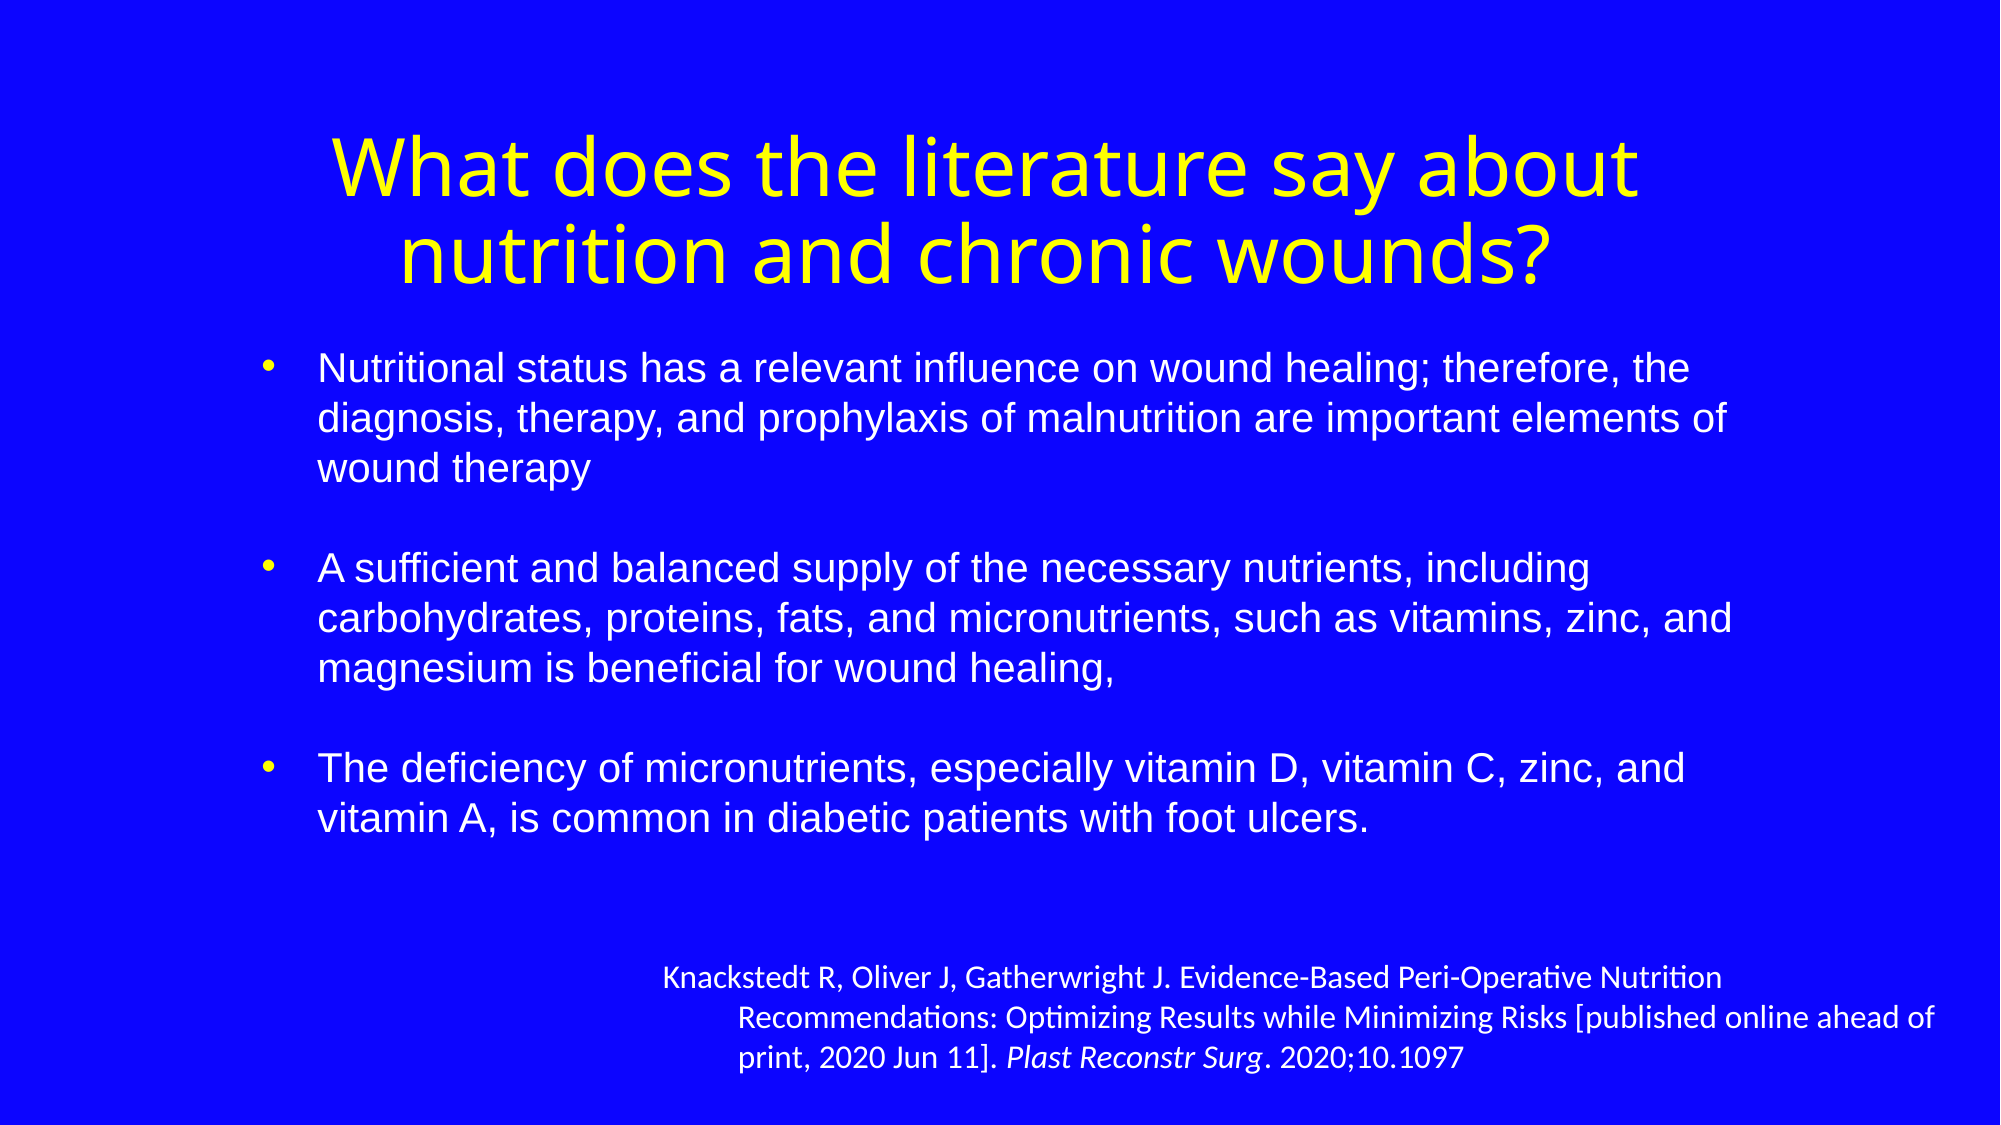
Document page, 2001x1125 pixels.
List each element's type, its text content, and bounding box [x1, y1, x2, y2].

title What does the literature say about nutrition and chronic wounds? [148, 118, 1825, 309]
text_box Knackstedt R, Oliver J, Gatherwright J. Evidence-Based Peri-Operative Nutrition Recommendations: Optimizing Results while Minimizing Risks [published online ahead of print, 2020 Jun 11]. Plast Reconstr Surg. 2020;10.1097 [648, 948, 1982, 1083]
text_box Nutritional status has a relevant influence on wound healing; therefore, the diagnosis, therapy, and prophylaxis of malnutrition are important elements of wound therapy A sufficient and balanced supply of the necessary nutrients, including carbohydrates, proteins, fats, and micronutrients, such as vitamins, zinc, and magnesium is beneficial for wound healing, The deficiency of micronutrients, especially vitamin D, vitamin C, zinc, and vitamin A, is common in diabetic patients with foot ulcers. [246, 333, 1800, 899]
